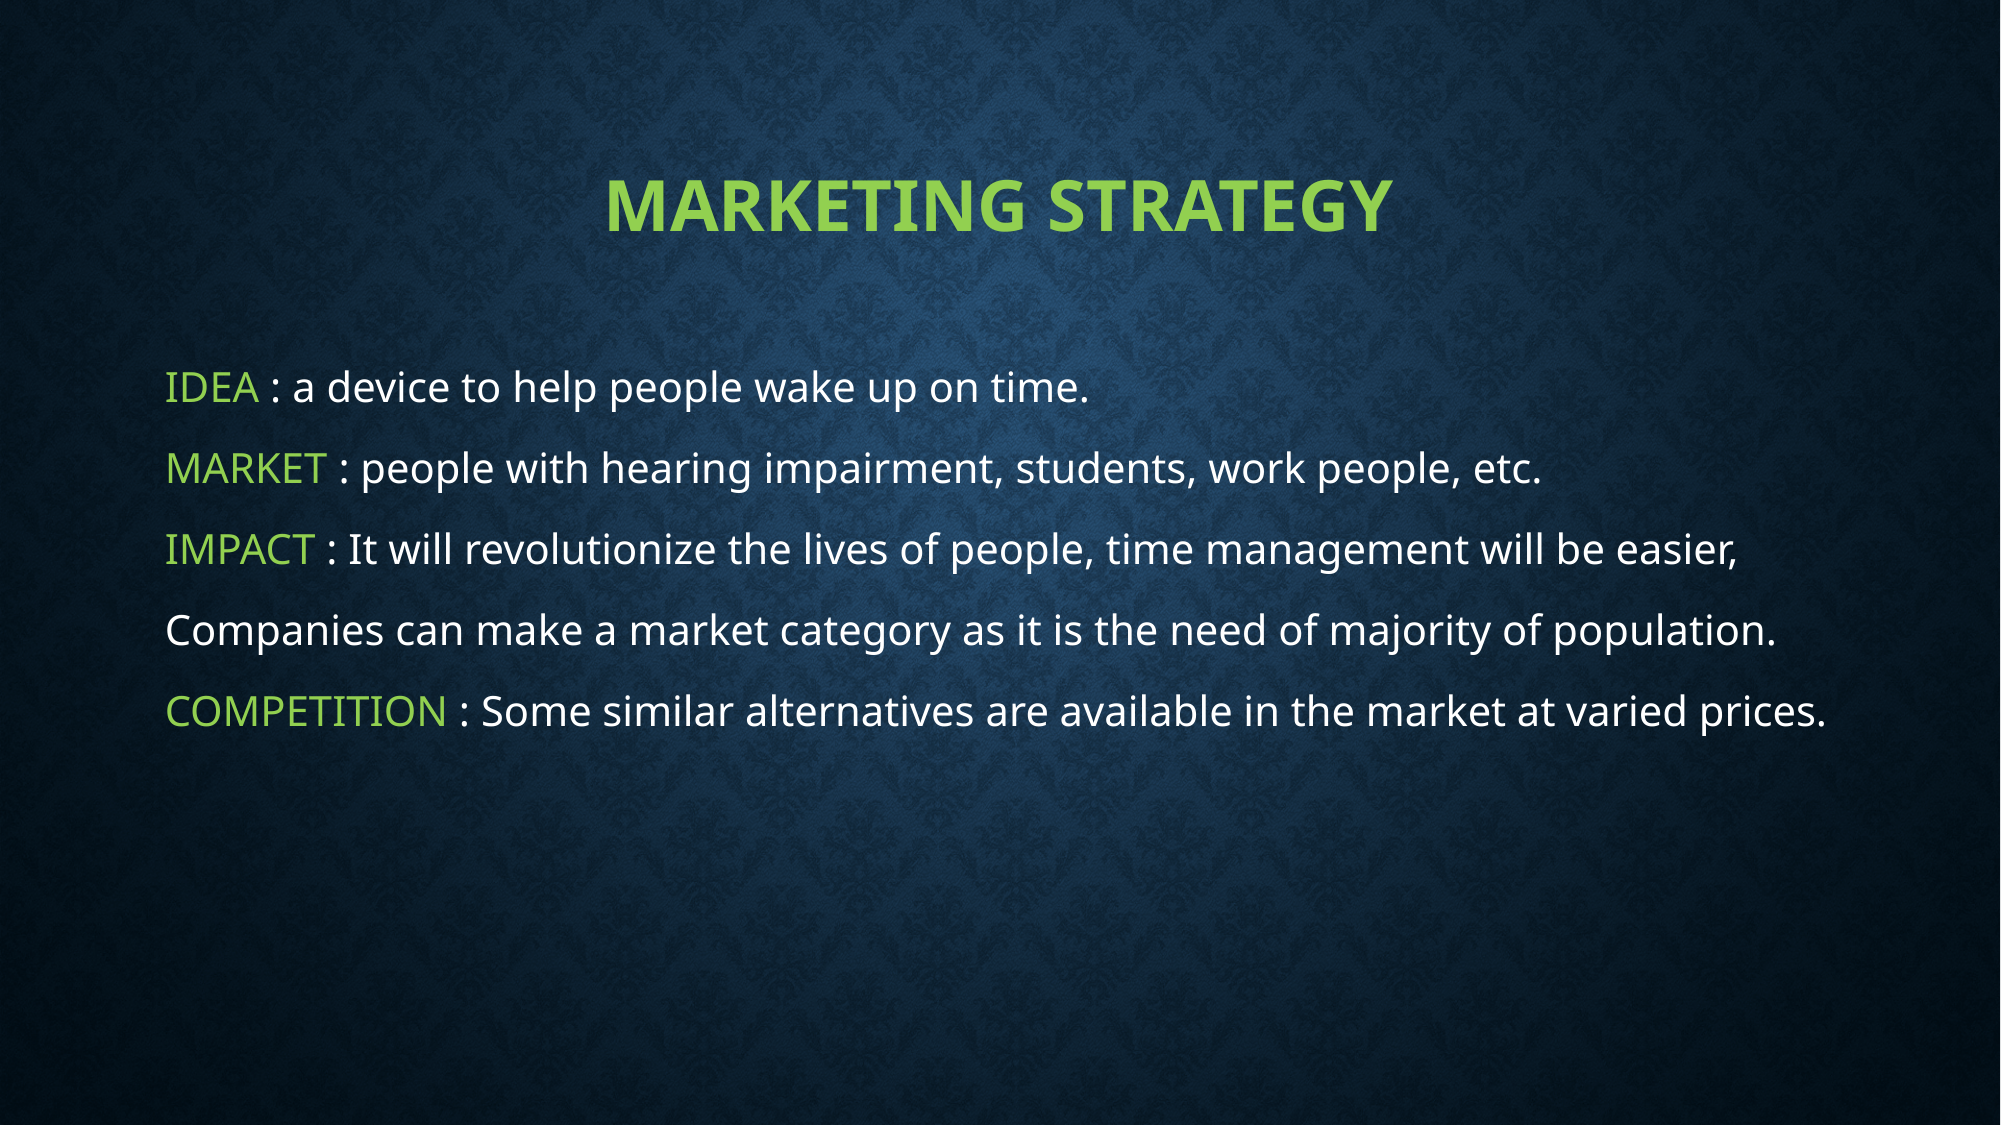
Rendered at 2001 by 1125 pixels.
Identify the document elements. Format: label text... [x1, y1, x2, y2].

list IDEA : a device to help people wake up on time. MARKET : people with hearing impairment, students, work people, etc. IMPACT : It will revolutionize the lives of people, time management will be easier, Companies can make a market category as it is the need of majority of population. COMPETITION : Some similar alternatives are available in the market at varied prices. [149, 343, 1849, 950]
title Marketing strategy [149, 99, 1849, 318]
